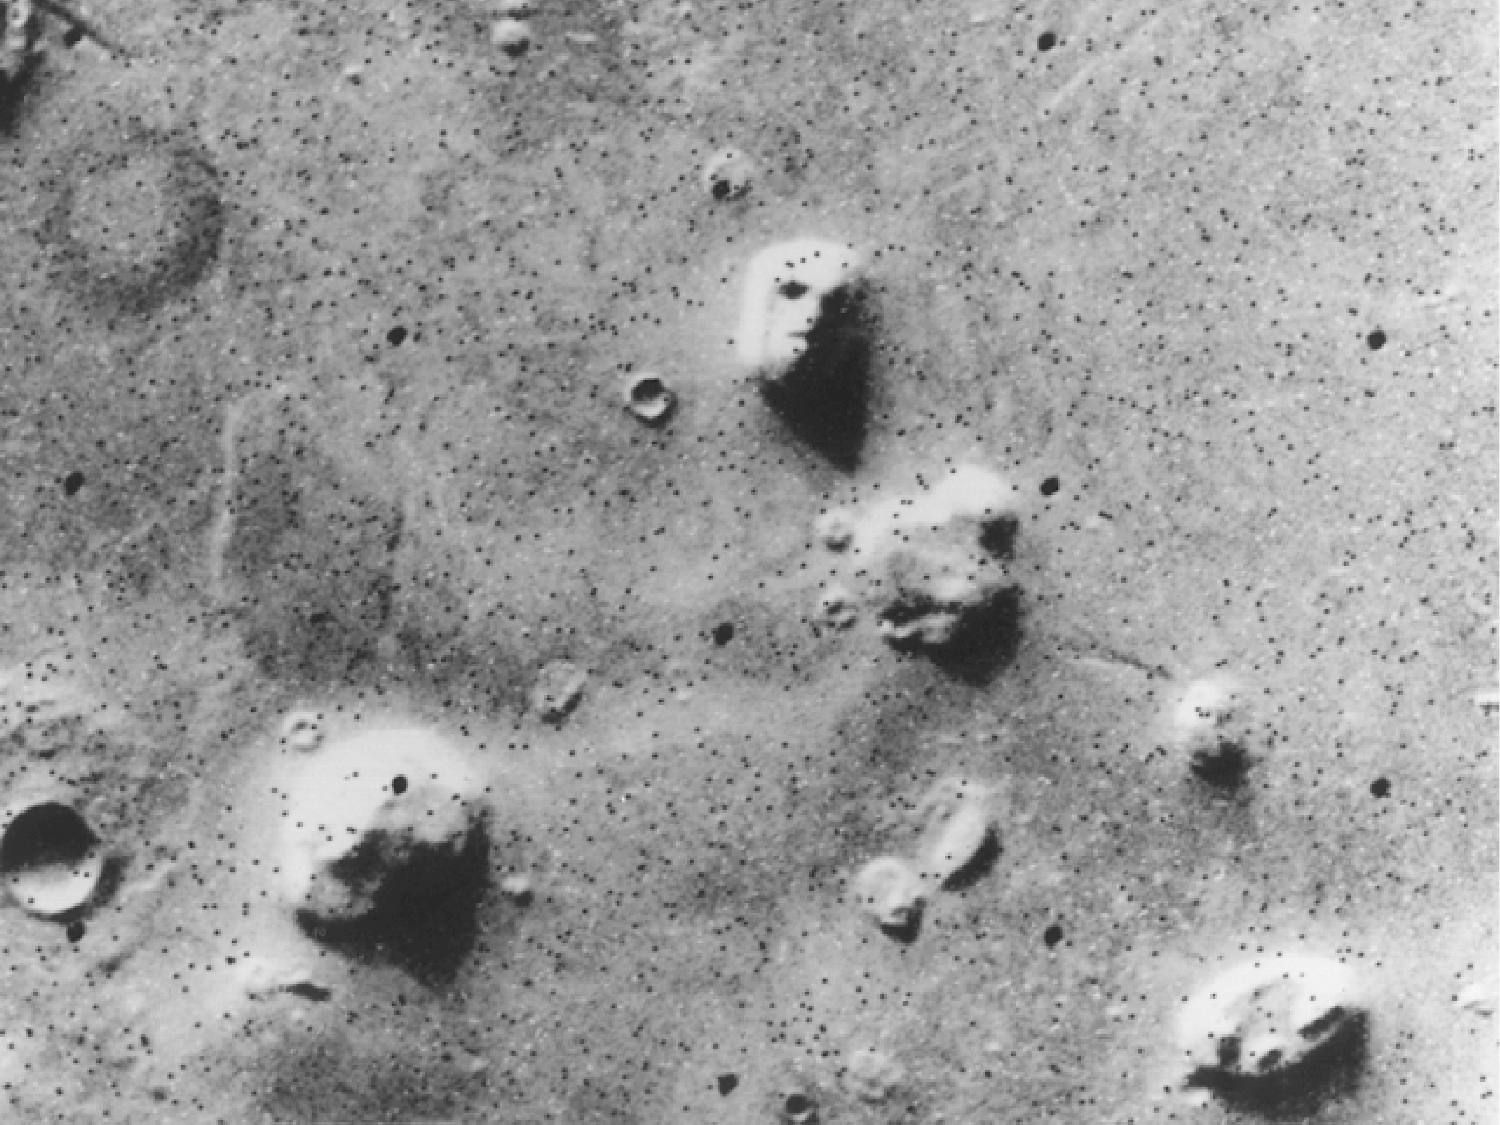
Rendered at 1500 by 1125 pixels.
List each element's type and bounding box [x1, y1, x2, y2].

text_box [0, 0, 1500, 1125]
